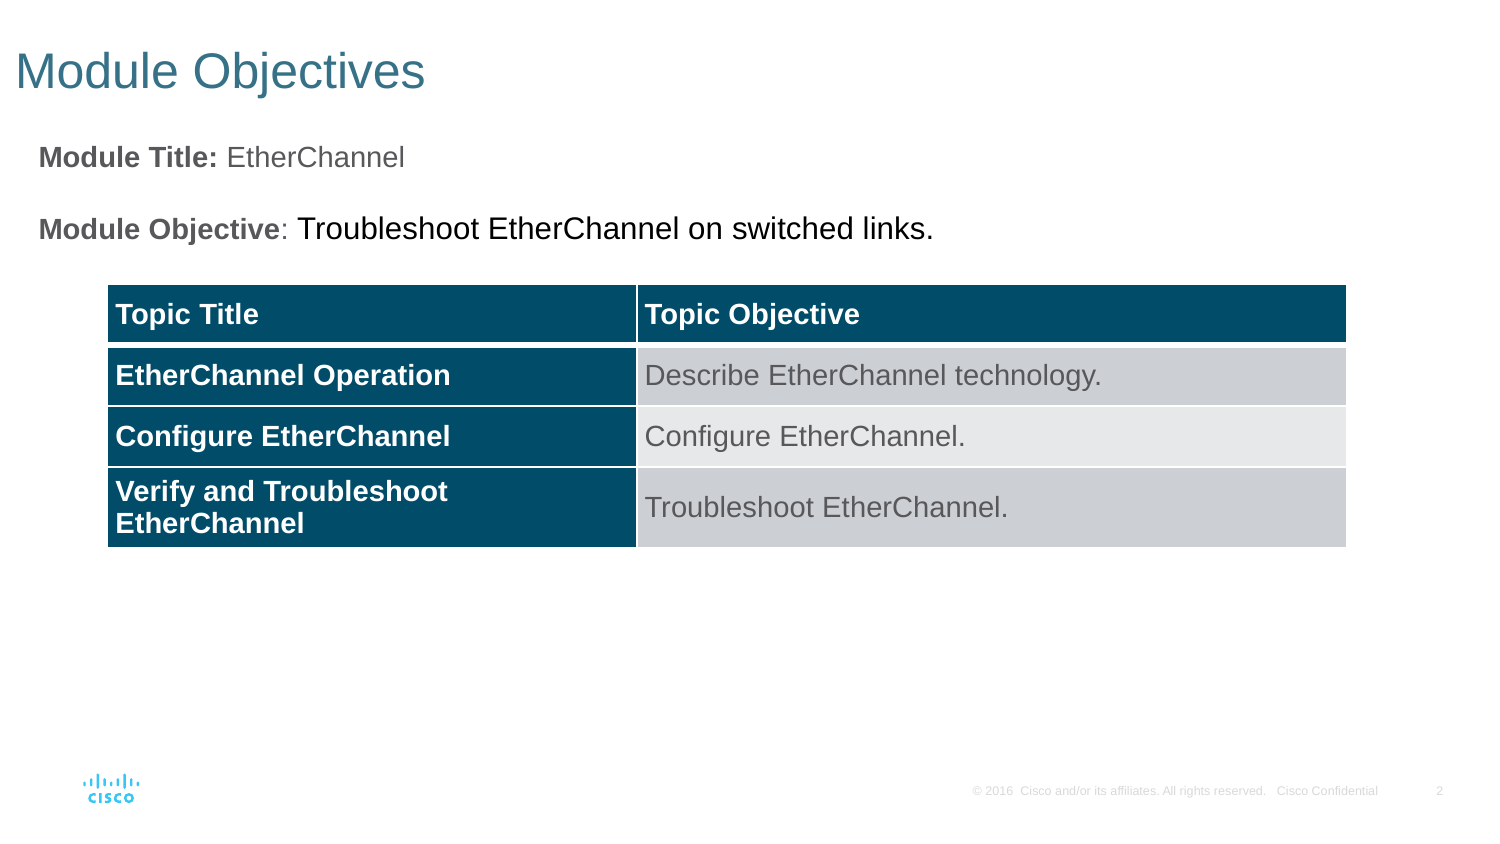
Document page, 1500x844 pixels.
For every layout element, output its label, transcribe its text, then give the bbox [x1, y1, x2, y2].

table_cell EtherChannel Operation [108, 348, 636, 405]
title Module Objectives [0, 6, 1500, 131]
table_cell Configure EtherChannel. [638, 407, 1346, 466]
table_cell Describe EtherChannel technology. [638, 348, 1346, 405]
table_cell Configure EtherChannel [108, 407, 636, 466]
table_header Topic Title [108, 285, 636, 342]
list Module Title: EtherChannel Module Objective: Troubleshoot EtherChannel on switched links. [23, 131, 1476, 256]
table_cell Verify and Troubleshoot EtherChannel [108, 468, 636, 547]
table_cell Troubleshoot EtherChannel. [638, 468, 1346, 547]
table_header Topic Objective [638, 285, 1346, 342]
